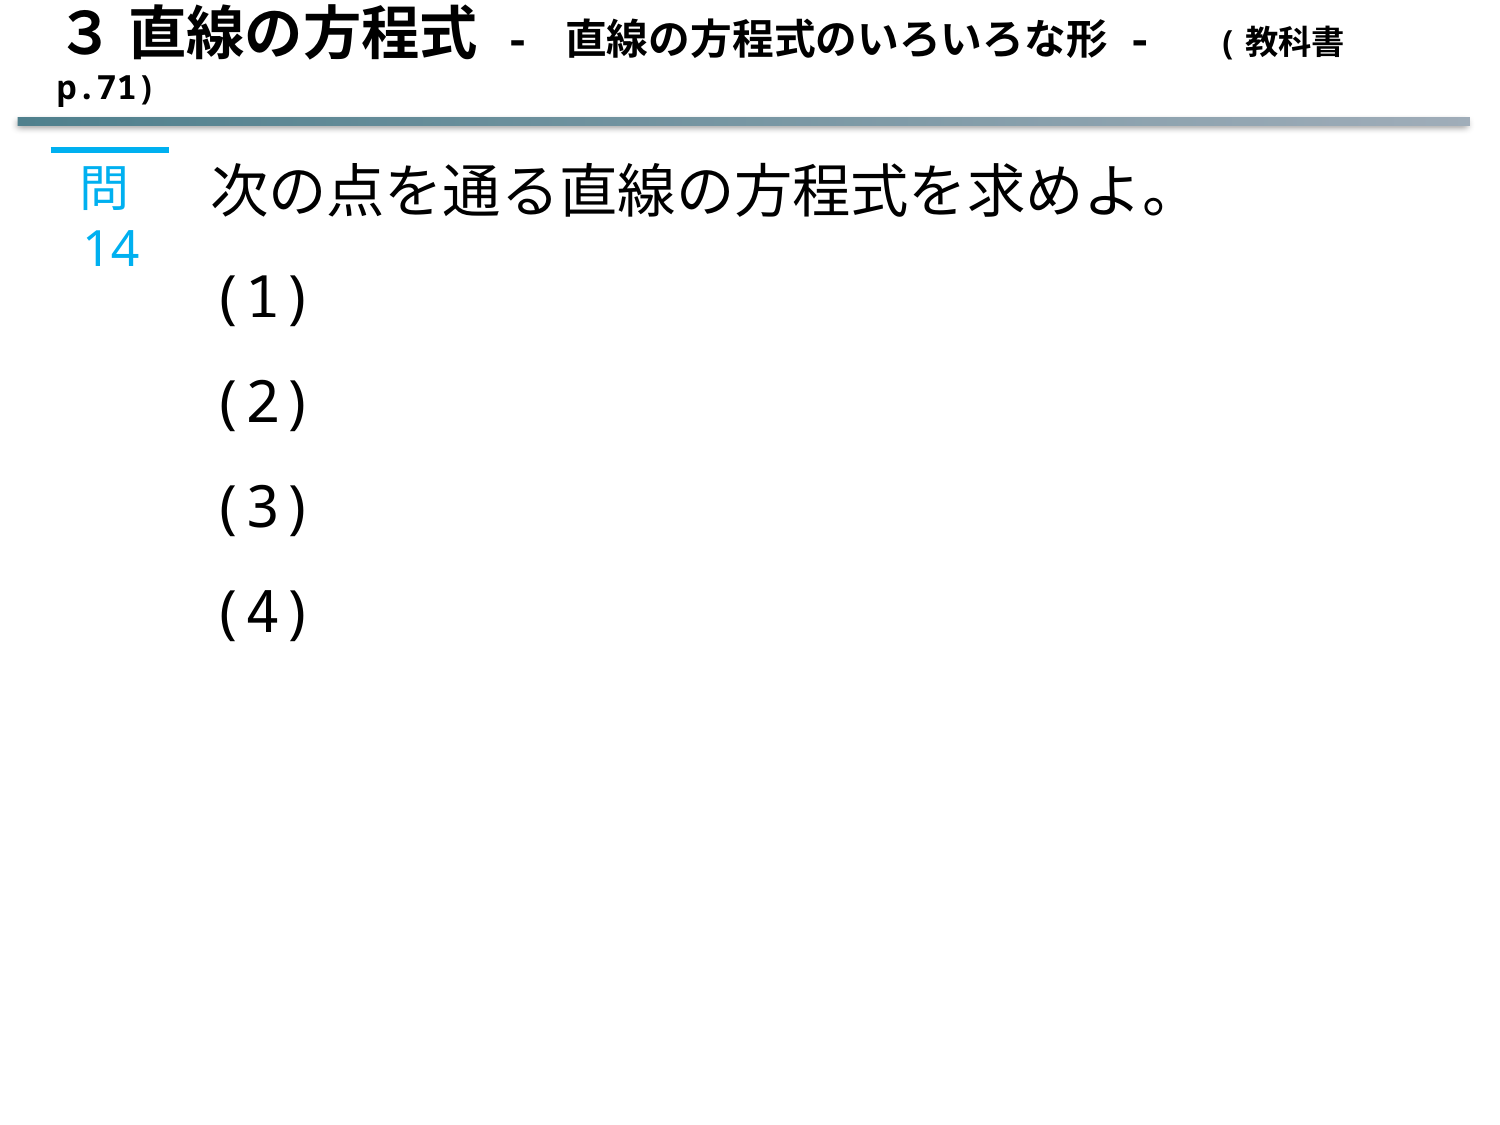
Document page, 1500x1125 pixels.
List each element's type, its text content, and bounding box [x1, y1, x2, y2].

text_box ３ 直線の方程式 - 直線の方程式のいろいろな形 - (教科書 p.71) [42, 13, 1447, 114]
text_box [38, 148, 184, 225]
